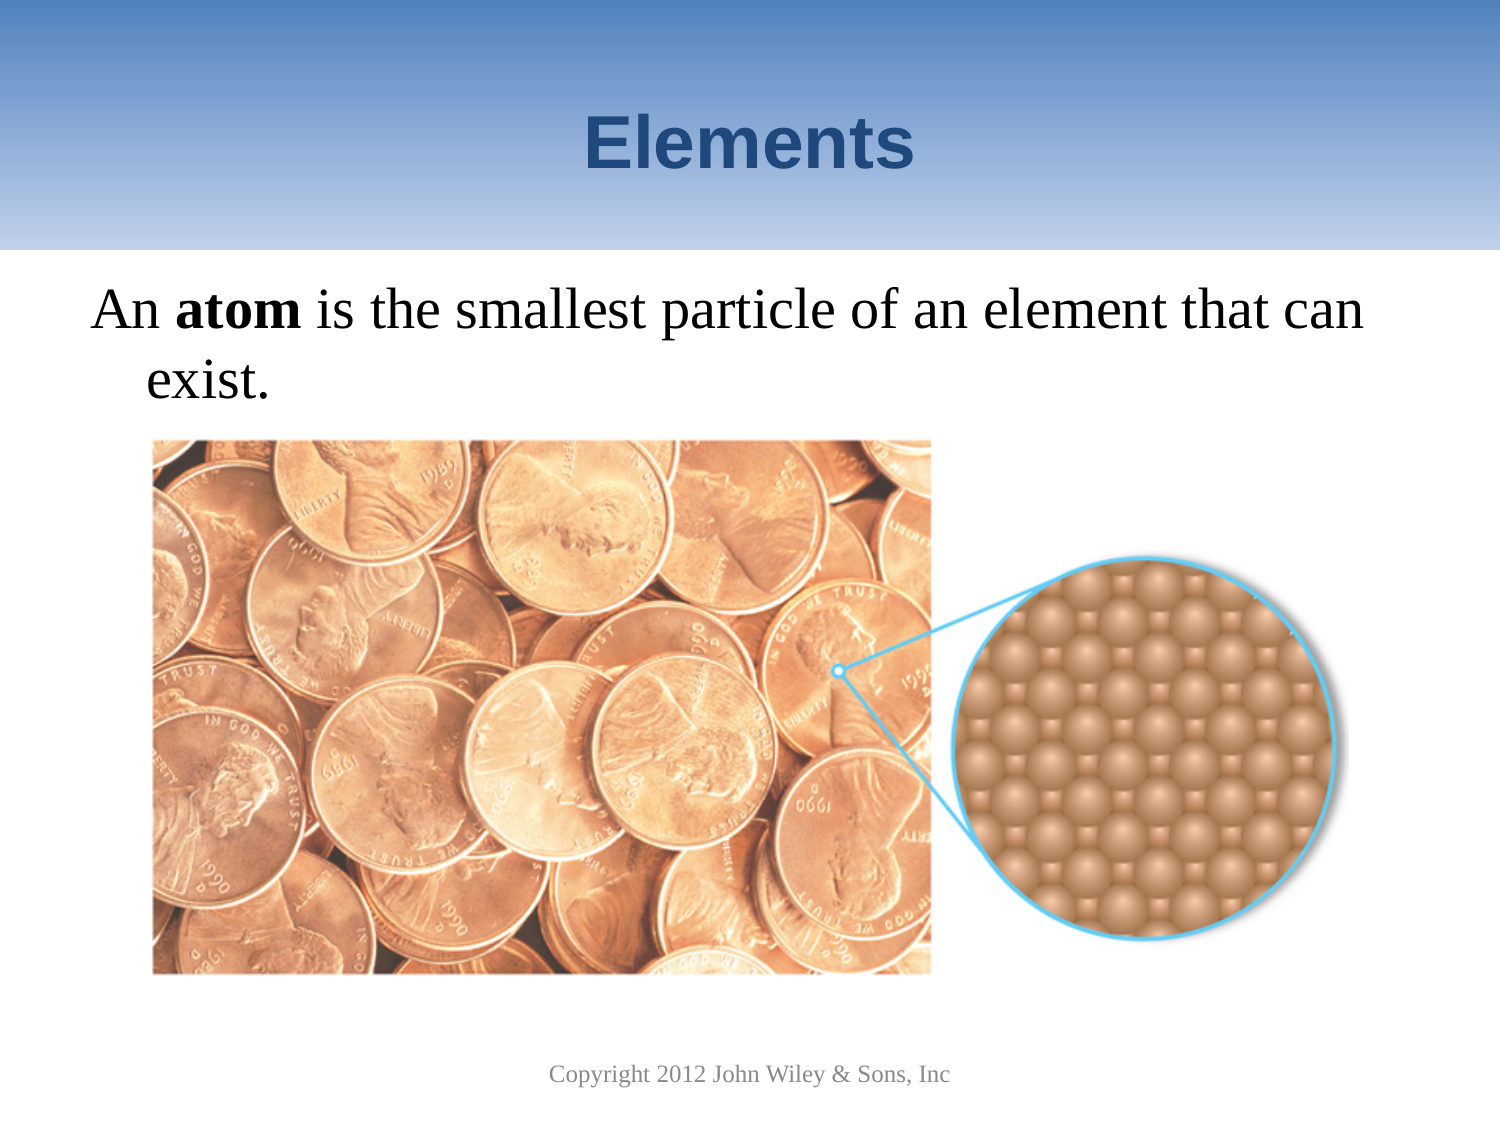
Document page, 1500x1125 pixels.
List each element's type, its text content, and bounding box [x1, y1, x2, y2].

picture [151, 437, 1349, 980]
list An atom is the smallest particle of an element that can exist. [74, 262, 1426, 1006]
title Elements [74, 44, 1426, 233]
footer Copyright 2012 John Wiley & Sons, Inc [512, 1042, 988, 1103]
